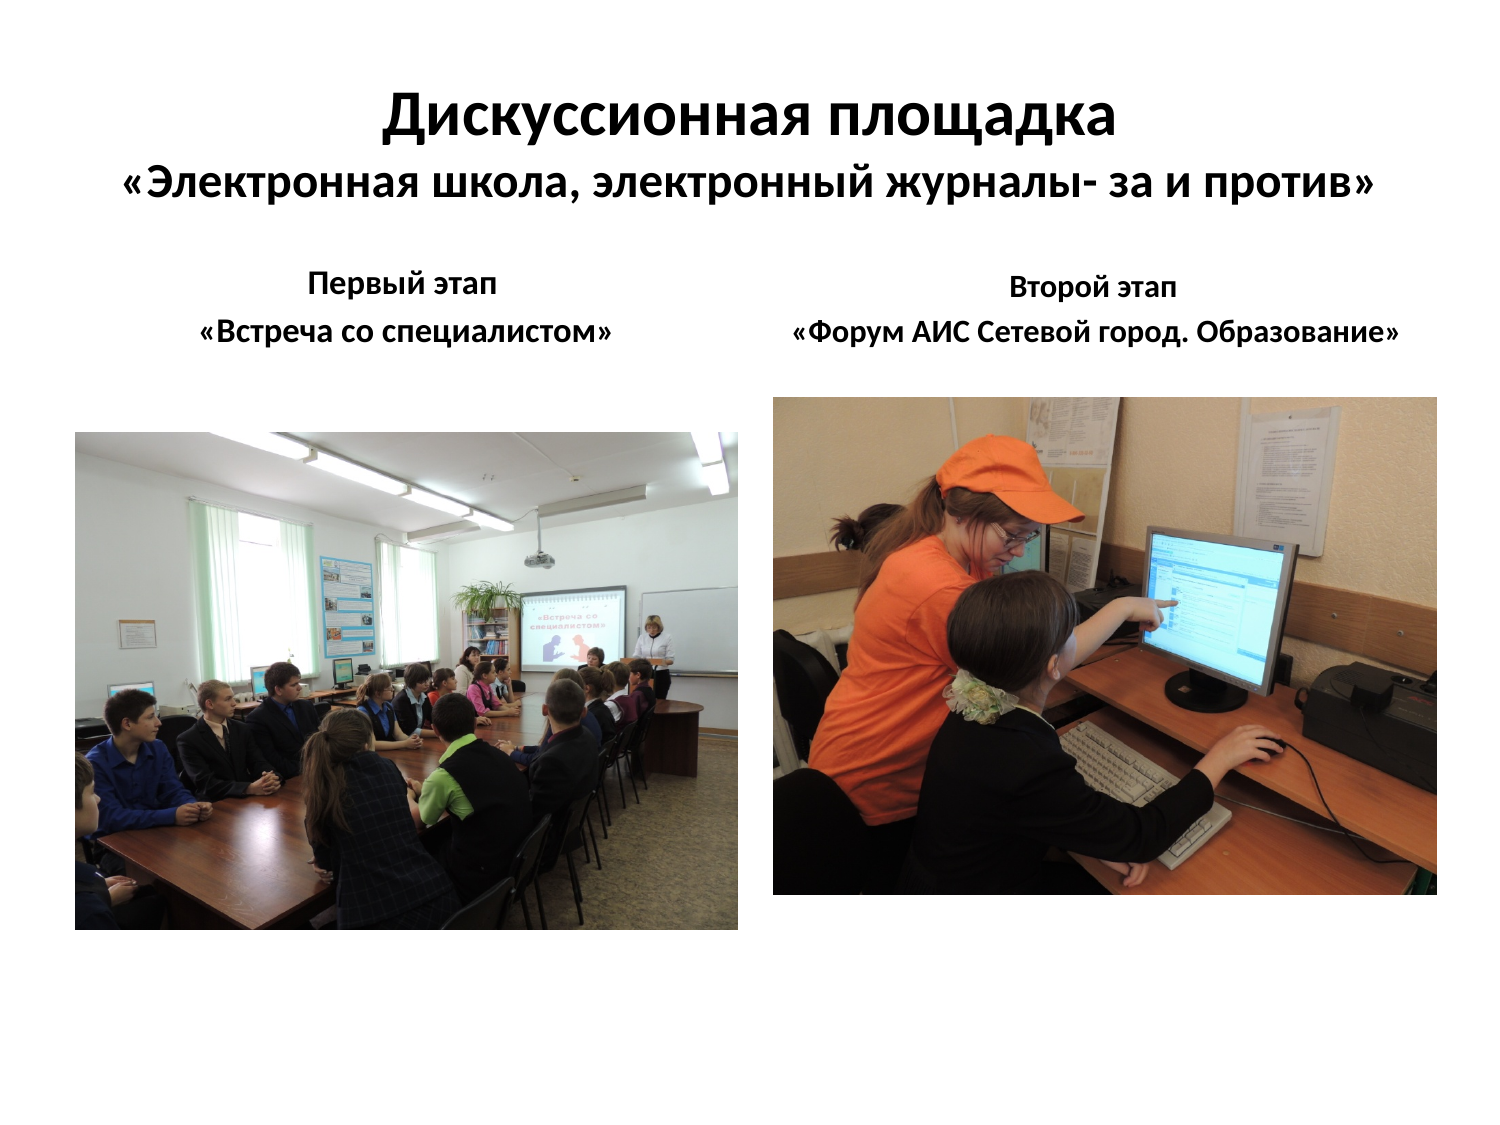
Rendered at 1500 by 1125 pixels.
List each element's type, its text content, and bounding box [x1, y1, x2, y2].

list Первый этап «Встреча со специалистом» [75, 251, 738, 357]
title Дискуссионная площадка «Электронная школа, электронный журналы- за и против» [75, 45, 1425, 233]
list Второй этап «Форум АИС Сетевой город. Образование» [761, 234, 1425, 357]
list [773, 396, 1437, 895]
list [74, 432, 738, 930]
